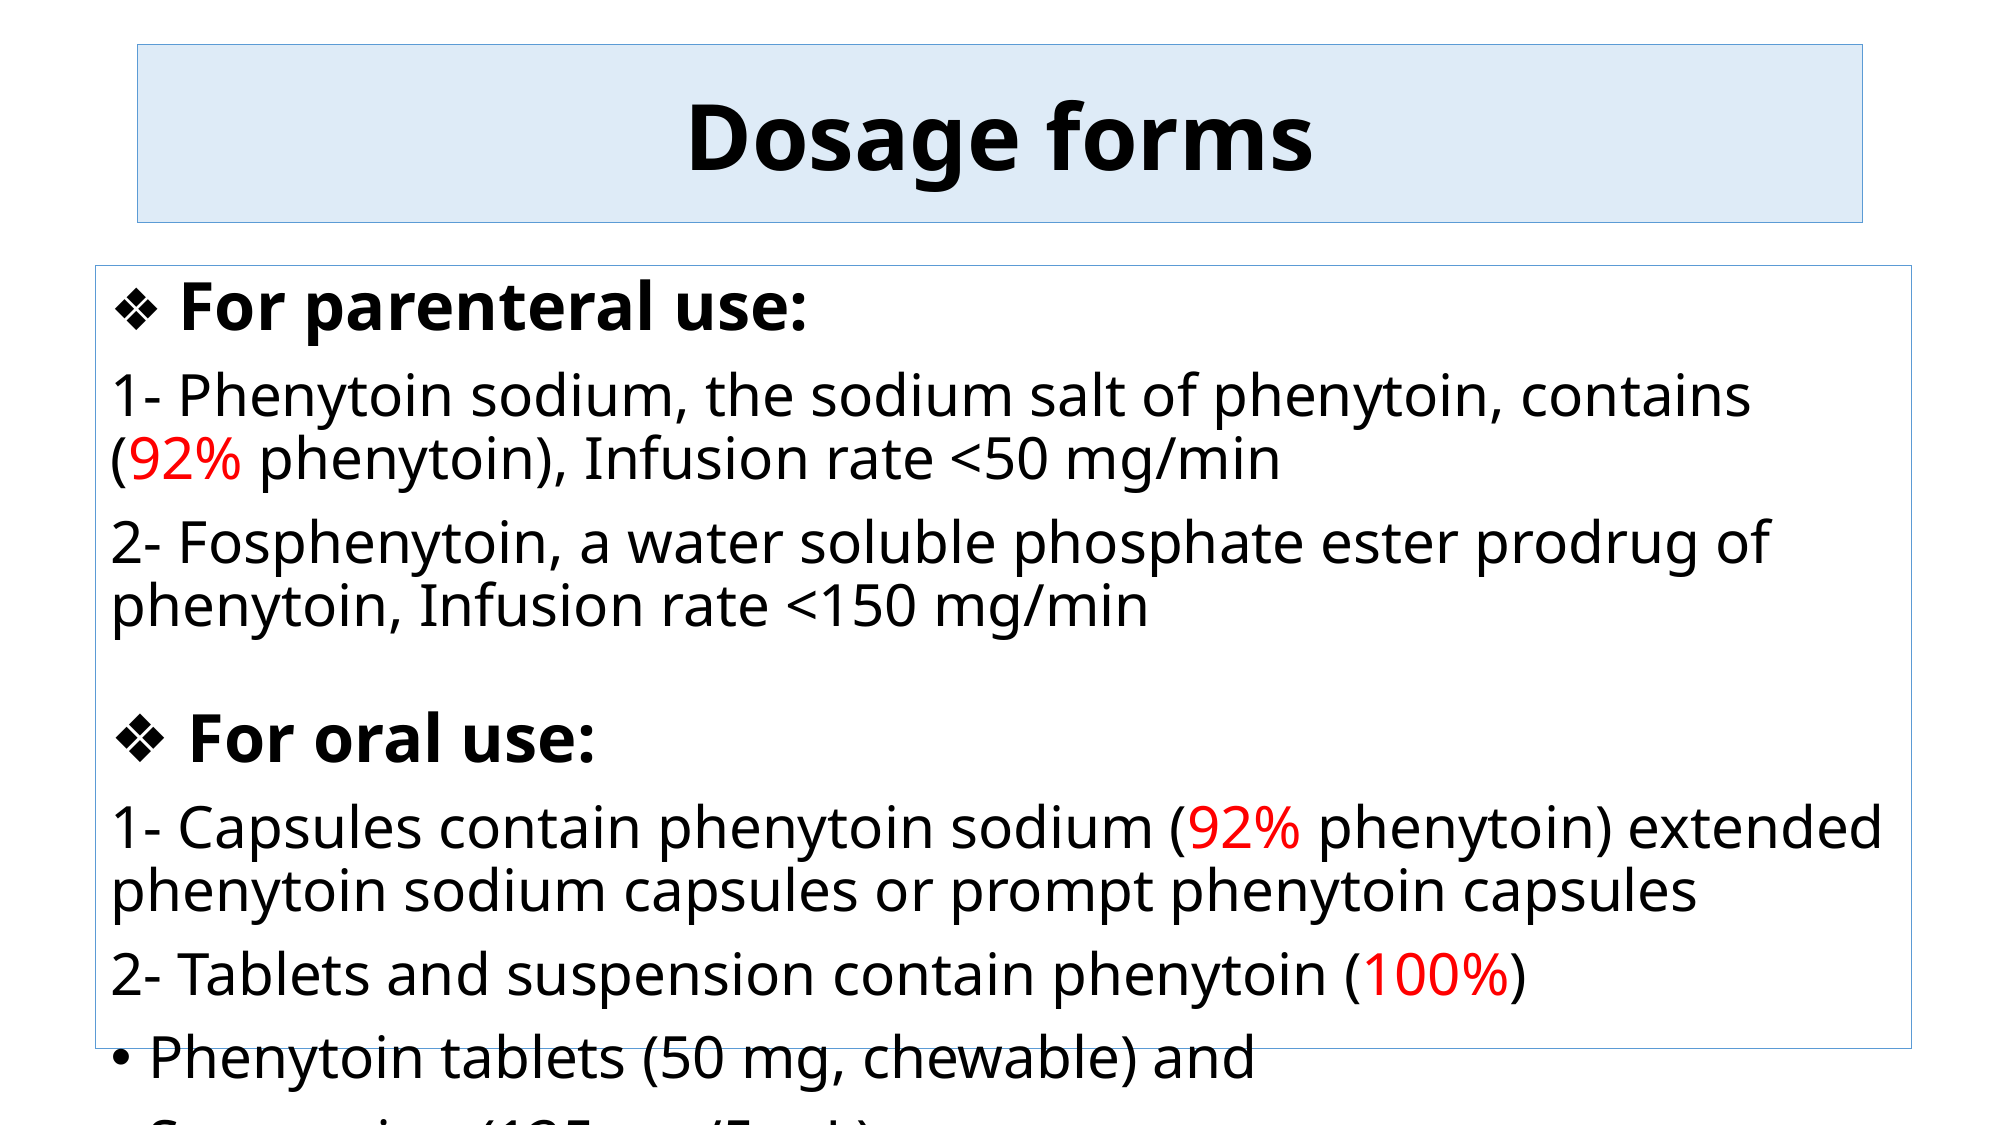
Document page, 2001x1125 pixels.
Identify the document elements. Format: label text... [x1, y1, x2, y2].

title Dosage forms [137, 44, 1863, 223]
list ❖ For parenteral use: 1- Phenytoin sodium, the sodium salt of phenytoin, contains (92% phenytoin), Infusion rate <50 mg/min 2- Fosphenytoin, a water soluble phosphate ester prodrug of phenytoin, Infusion rate <150 mg/min ❖ For oral use: 1- Capsules contain phenytoin sodium (92% phenytoin) extended phenytoin sodium capsules or prompt phenytoin capsules 2- Tablets and suspension contain phenytoin (100%) Phenytoin tablets (50 mg, chewable) and Suspension (125 mg/5 mL) [95, 265, 1912, 1049]
